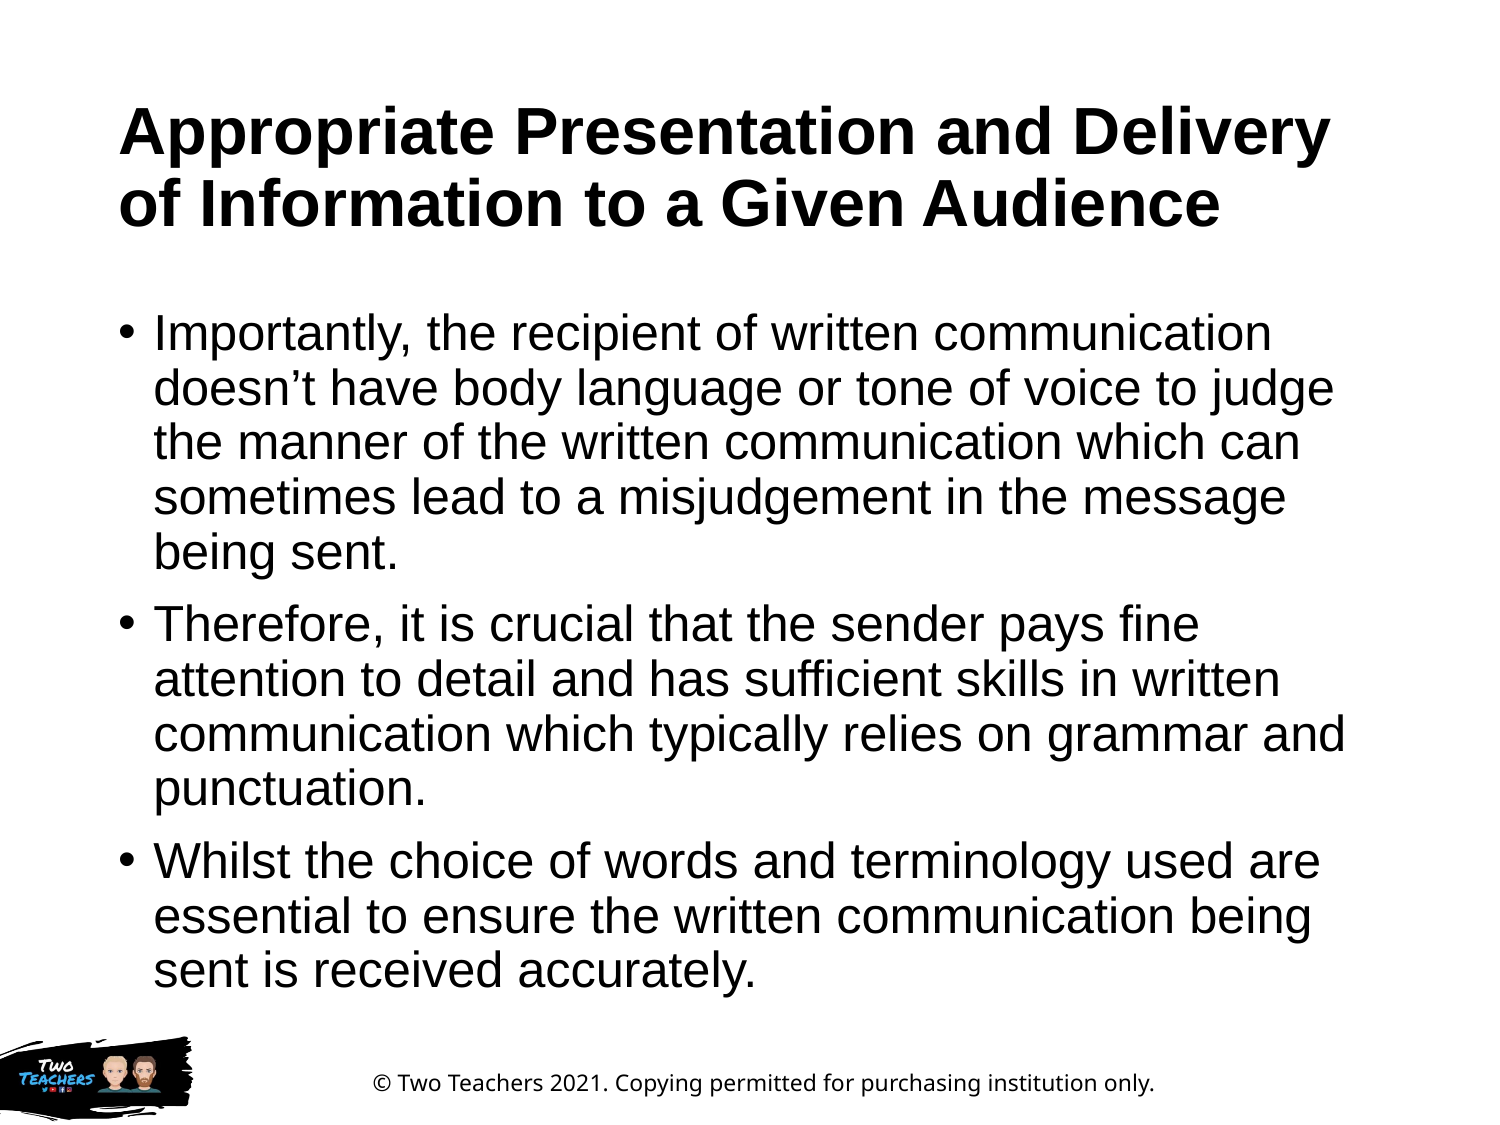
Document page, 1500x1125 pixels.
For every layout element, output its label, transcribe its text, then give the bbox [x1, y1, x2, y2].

list Importantly, the recipient of written communication doesn’t have body language or tone of voice to judge the manner of the written communication which can sometimes lead to a misjudgement in the message being sent. Therefore, it is crucial that the sender pays fine attention to detail and has sufficient skills in written communication which typically relies on grammar and punctuation. Whilst the choice of words and terminology used are essential to ensure the written communication being sent is received accurately. [103, 299, 1397, 1014]
title Appropriate Presentation and Delivery of Information to a Given Audience [103, 59, 1397, 278]
picture [0, 1030, 197, 1125]
